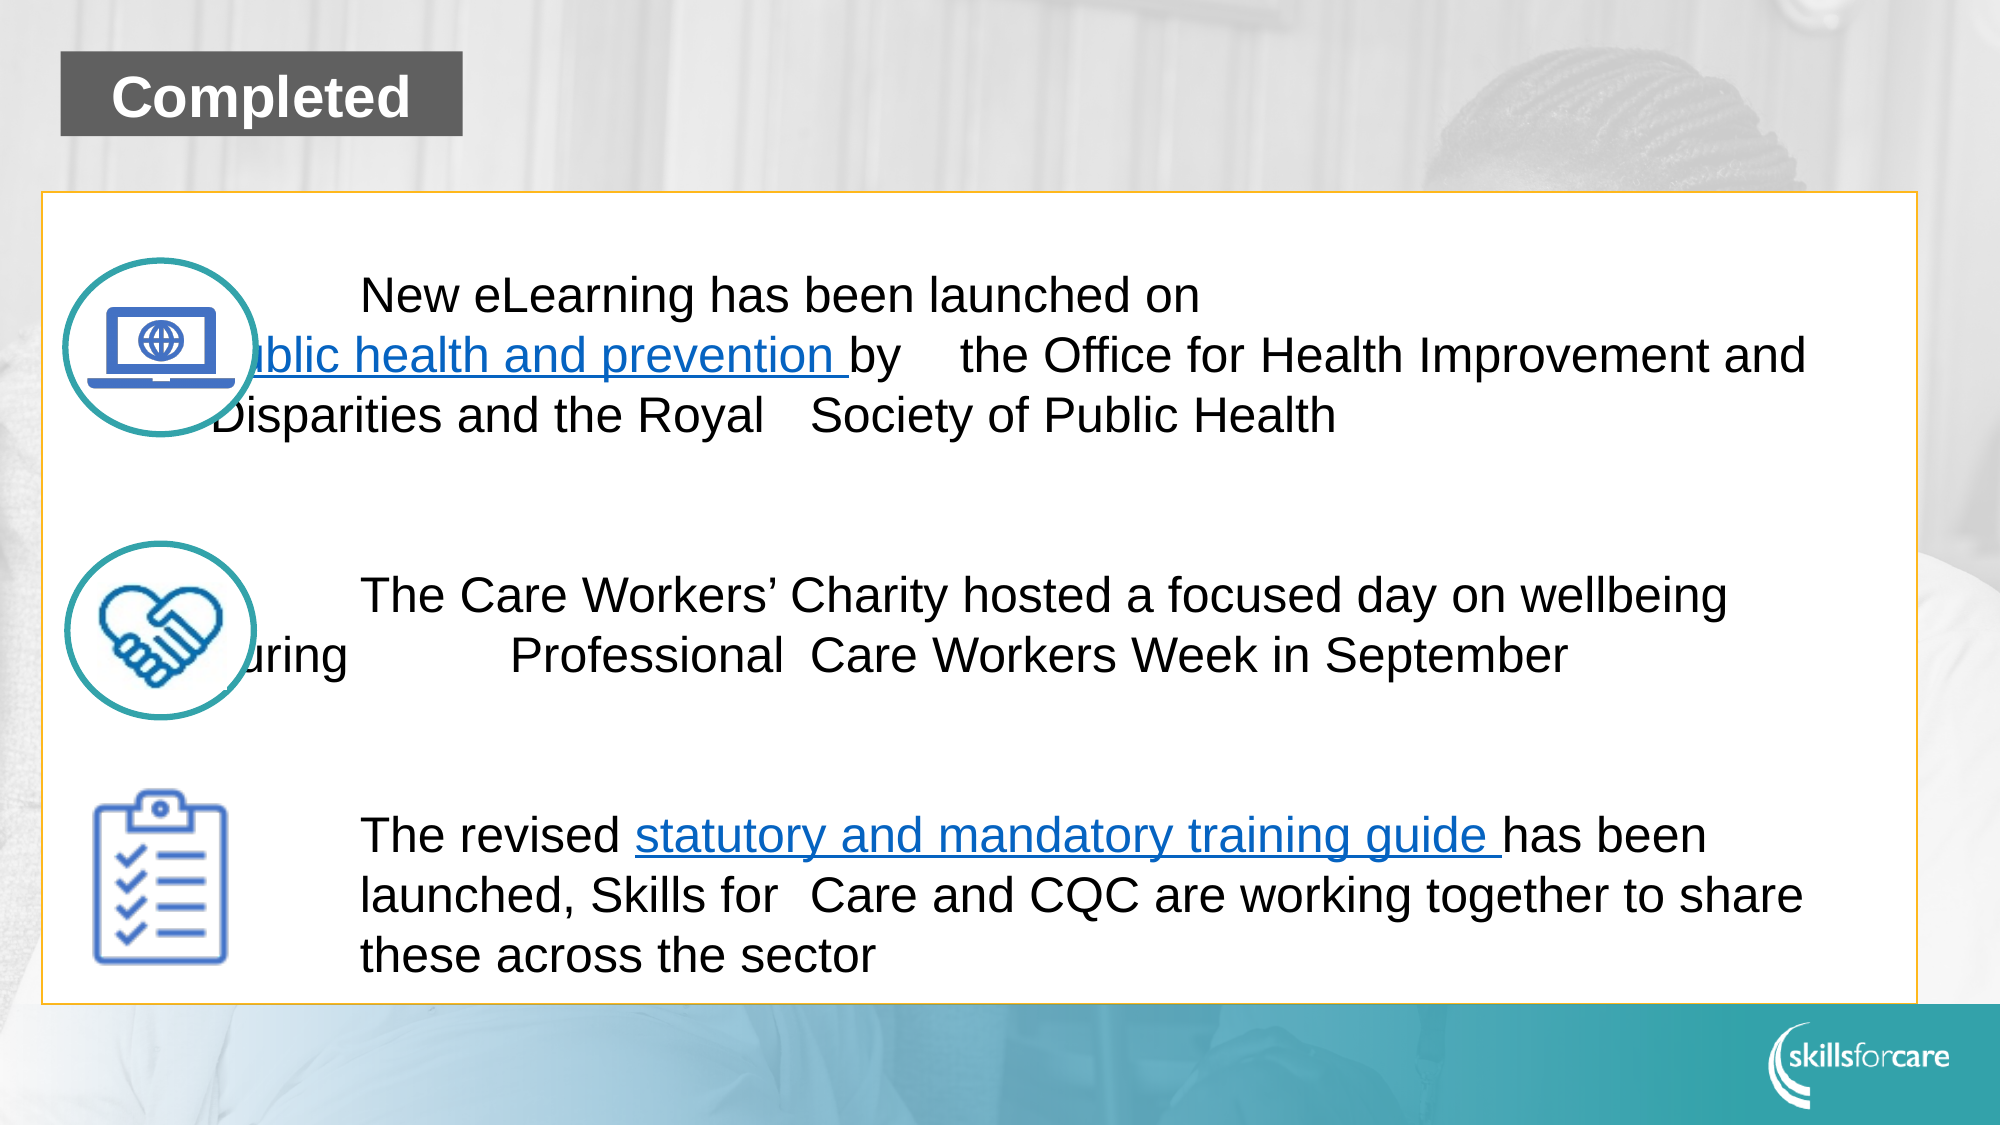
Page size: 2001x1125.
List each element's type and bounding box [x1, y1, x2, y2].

picture [0, 0, 2000, 1004]
text_box [0, 1004, 2000, 1125]
text_box [65, 260, 256, 435]
text_box [67, 543, 254, 718]
